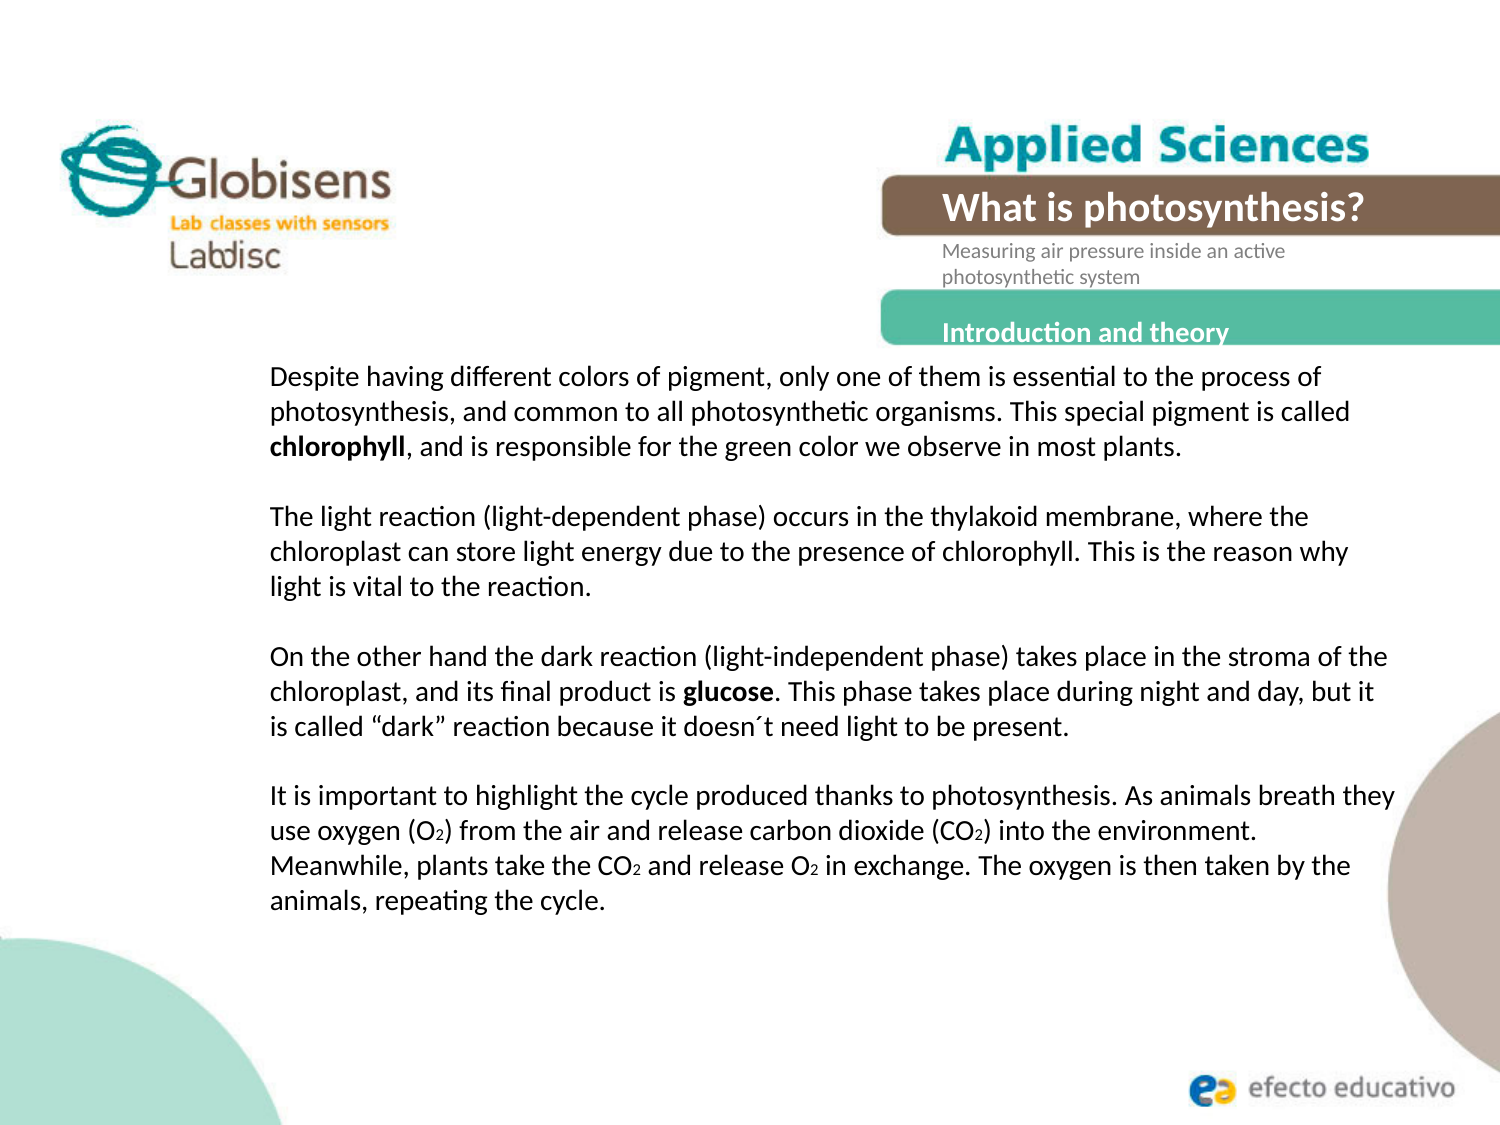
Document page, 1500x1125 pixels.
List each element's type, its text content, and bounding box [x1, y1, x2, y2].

text_box Measuring air pressure inside an active photosynthetic system [927, 228, 1500, 296]
text_box What is photosynthesis? [927, 172, 1500, 228]
text_box Despite having different colors of pigment, only one of them is essential to the process of photosynthesis, and common to all photosynthetic organisms. This special pigment is called chlorophyll, and is responsible for the green color we observe in most plants. The light reaction (light-dependent phase) occurs in the thylakoid membrane, where the chloroplast can store light energy due to the presence of chlorophyll. This is the reason why light is vital to the reaction. On the other hand the dark reaction (light-independent phase) takes place in the stroma of the chloroplast, and its final product is glucose. This phase takes place during night and day, but it is called “dark” reaction because it doesn´t need light to be present. It is important to highlight the cycle produced thanks to photosynthesis. As animals breath they use oxygen (O2) from the air and release carbon dioxide (CO2) into the environment. Meanwhile, plants take the CO2 and release O2 in exchange. The oxygen is then taken by the animals, repeating the cycle. [255, 349, 1412, 959]
picture [0, 0, 1500, 1125]
text_box Introduction and theory [927, 305, 1500, 374]
